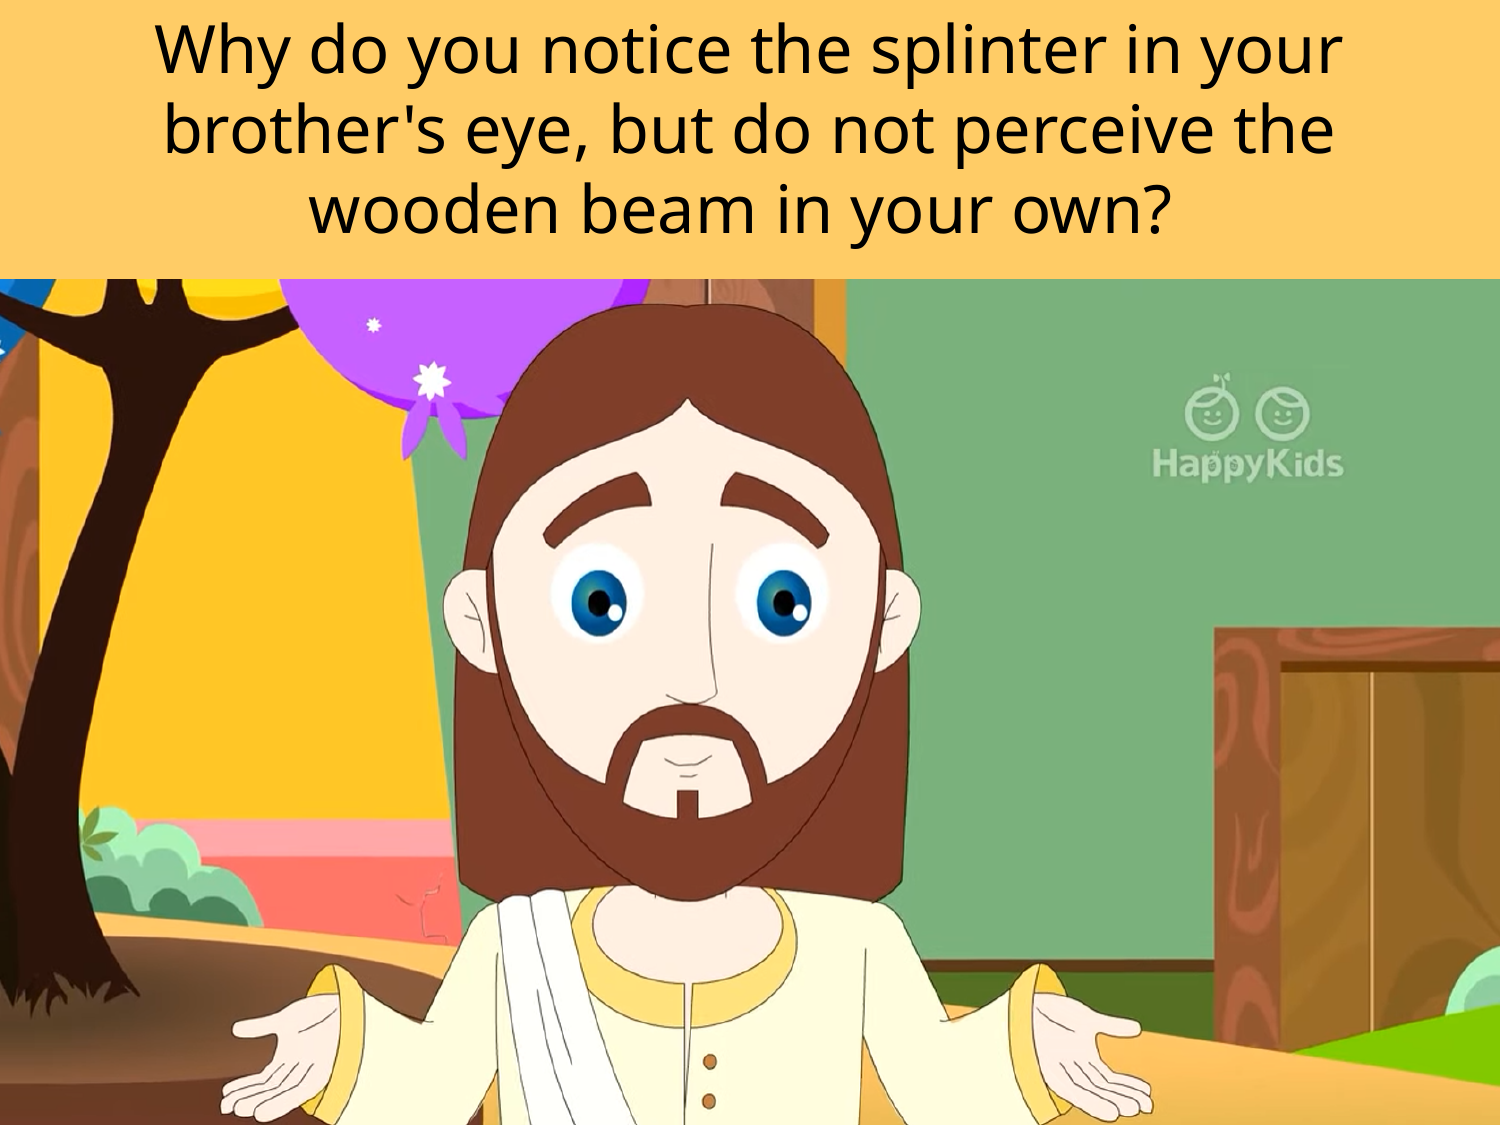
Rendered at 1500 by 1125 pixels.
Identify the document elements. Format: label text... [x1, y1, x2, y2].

text_box Why do you notice the splinter in your brother's eye, but do not perceive the wooden beam in your own? [35, 0, 1465, 255]
picture [0, 278, 1500, 1125]
